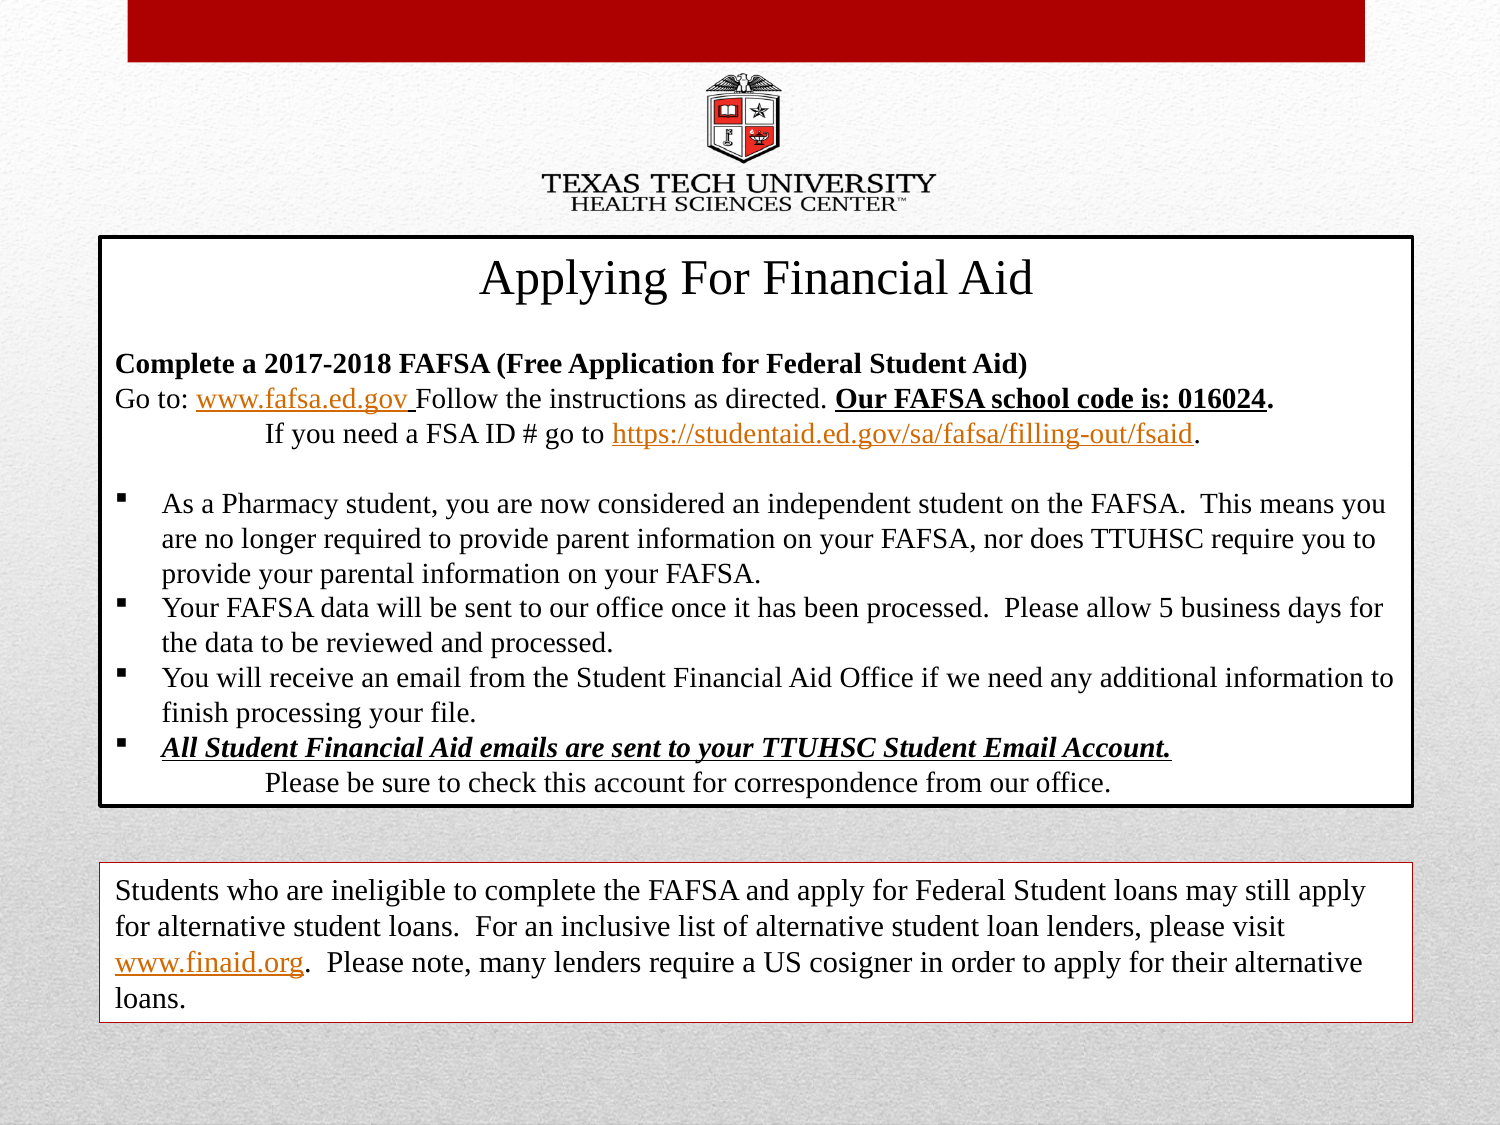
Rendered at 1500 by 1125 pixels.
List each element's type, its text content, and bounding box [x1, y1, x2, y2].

picture [536, 69, 939, 214]
text_box Students who are ineligible to complete the FAFSA and apply for Federal Student loans may still apply for alternative student loans. For an inclusive list of alternative student loan lenders, please visit www.finaid.org. Please note, many lenders require a US cosigner in order to apply for their alternative loans. [99, 862, 1413, 1023]
text_box Applying For Financial Aid Complete a 2017-2018 FAFSA (Free Application for Federal Student Aid) Go to: www.fafsa.ed.gov Follow the instructions as directed. Our FAFSA school code is: 016024. If you need a FSA ID # go to https://studentaid.ed.gov/sa/fafsa/filling-out/fsaid. As a Pharmacy student, you are now considered an independent student on the FAFSA. This means you are no longer required to provide parent information on your FAFSA, nor does TTUHSC require you to provide your parental information on your FAFSA. Your FAFSA data will be sent to our office once it has been processed. Please allow 5 business days for the data to be reviewed and processed. You will receive an email from the Student Financial Aid Office if we need any additional information to finish processing your file. All Student Financial Aid emails are sent to your TTUHSC Student Email Account. Please be sure to check this account for correspondence from our office. [98, 235, 1414, 808]
